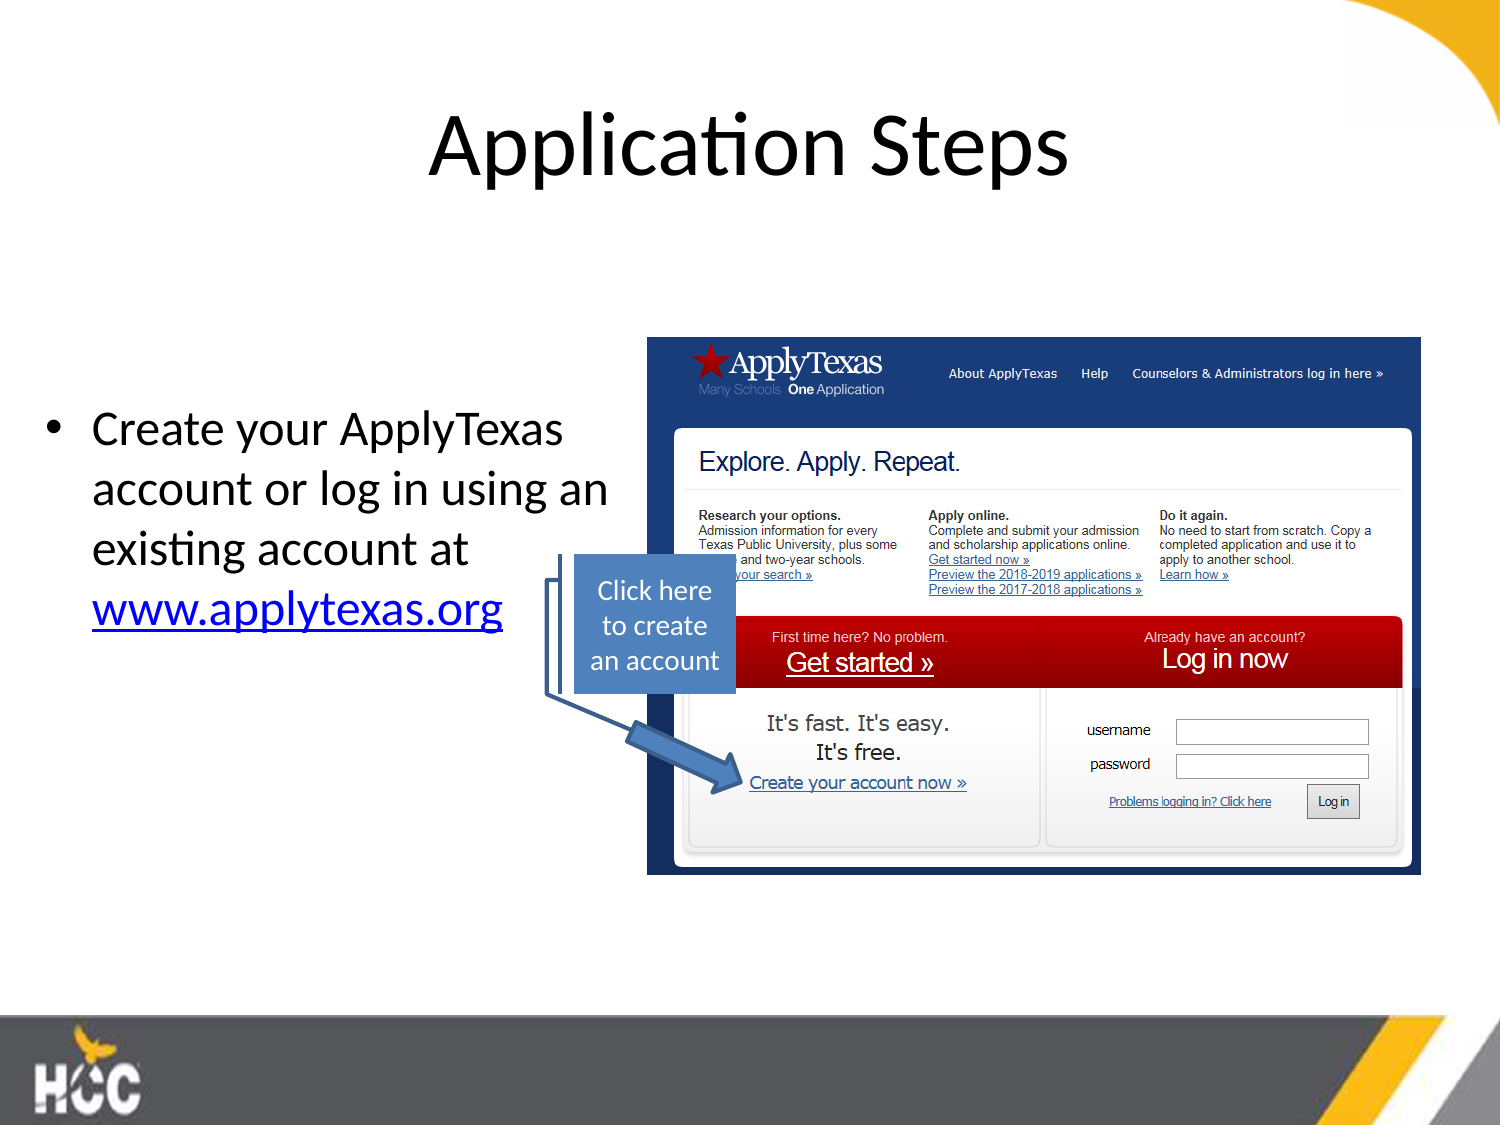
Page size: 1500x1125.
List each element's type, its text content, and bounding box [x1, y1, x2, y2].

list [646, 337, 1421, 876]
text_box Click here to create an account [574, 554, 641, 694]
picture [0, 1015, 1500, 1125]
text_box [625, 720, 641, 751]
list Create your ApplyTexas account or log in using an existing account at www.applytexas.org [30, 388, 641, 849]
title Application Steps [75, 45, 1425, 233]
text_box Click here to create an account [544, 553, 630, 732]
picture [1342, 0, 1499, 142]
